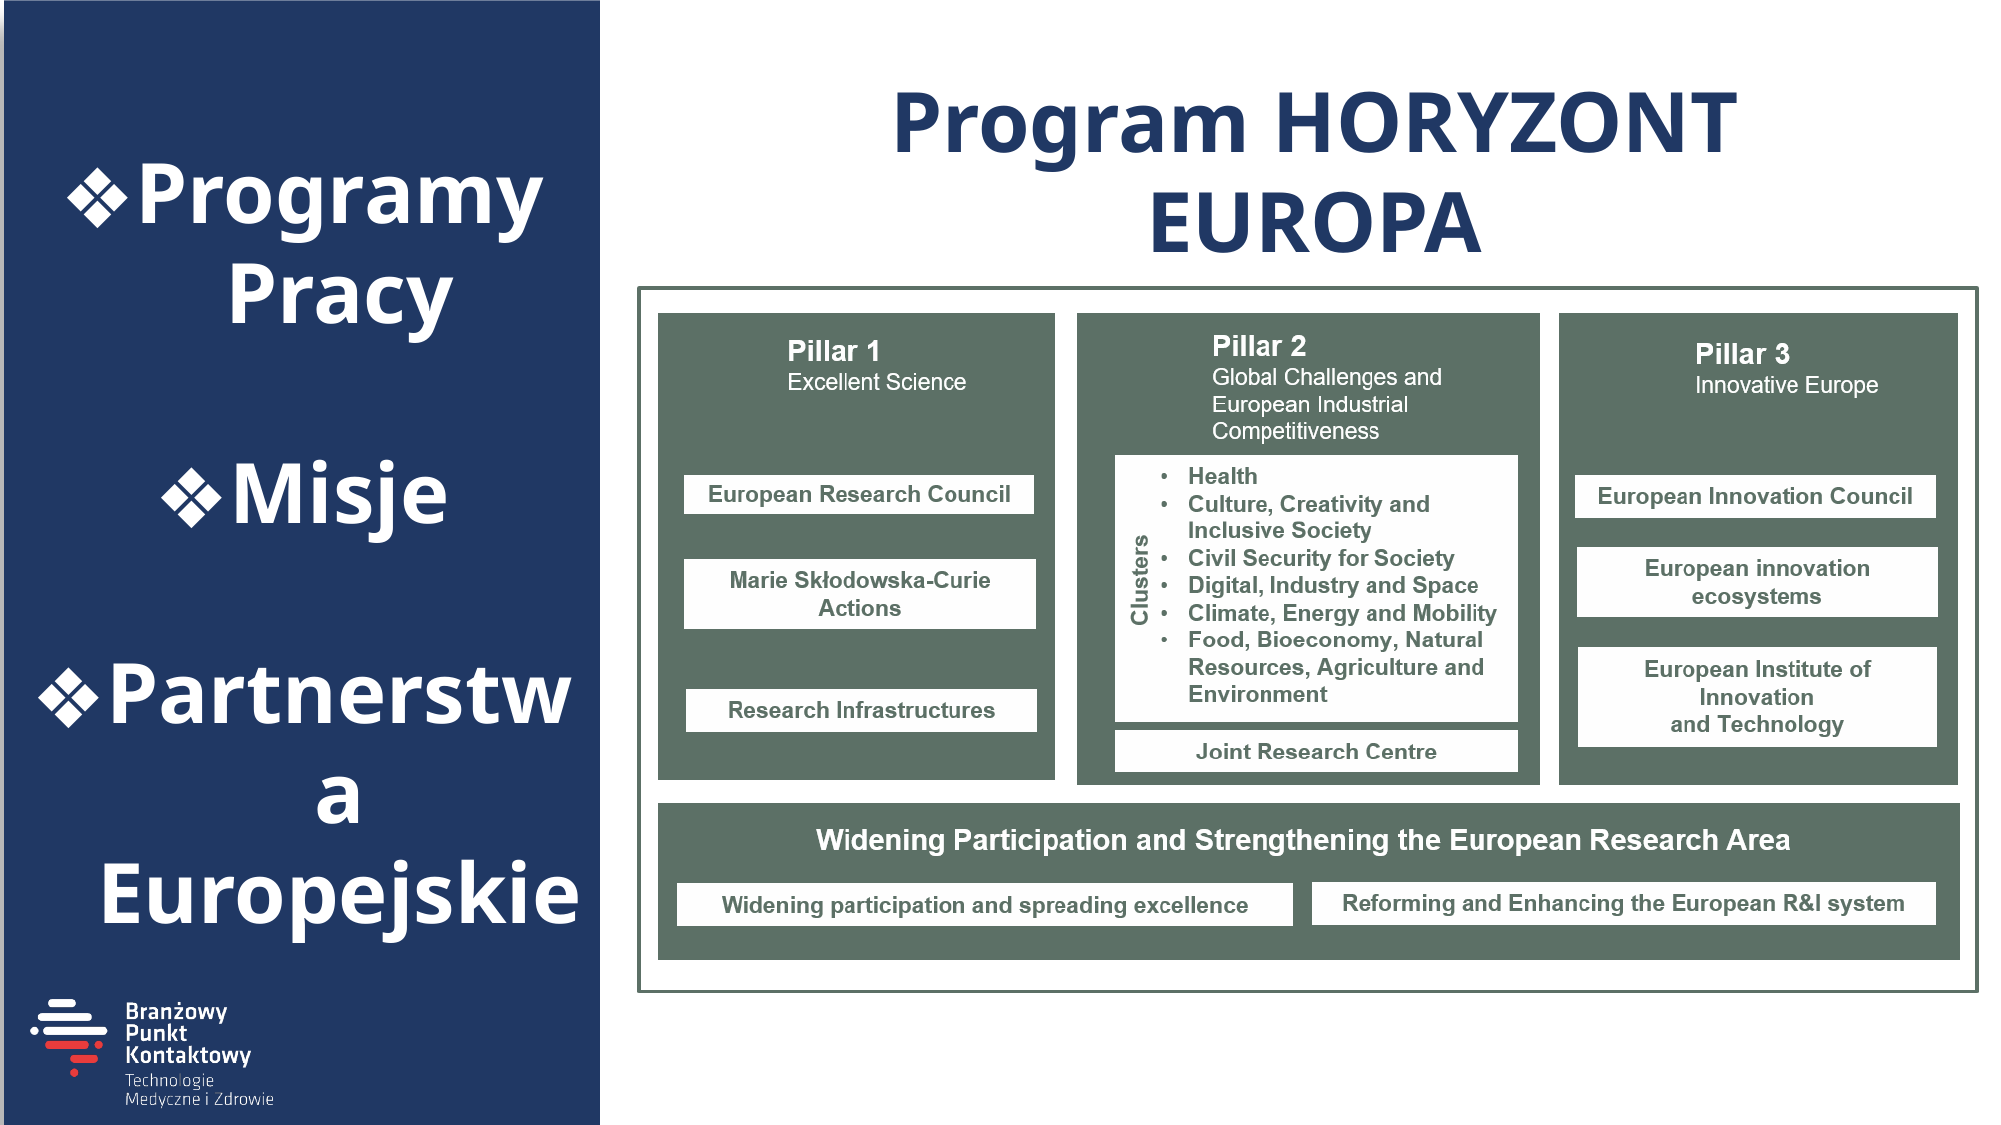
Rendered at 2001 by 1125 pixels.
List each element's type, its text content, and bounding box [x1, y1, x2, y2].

text_box Program HORYZONT EUROPA [713, 61, 1916, 277]
picture [637, 286, 2000, 993]
picture [30, 997, 273, 1109]
text_box Programy Pracy Misje Partnerstwa Europejskie [4, 0, 600, 1125]
